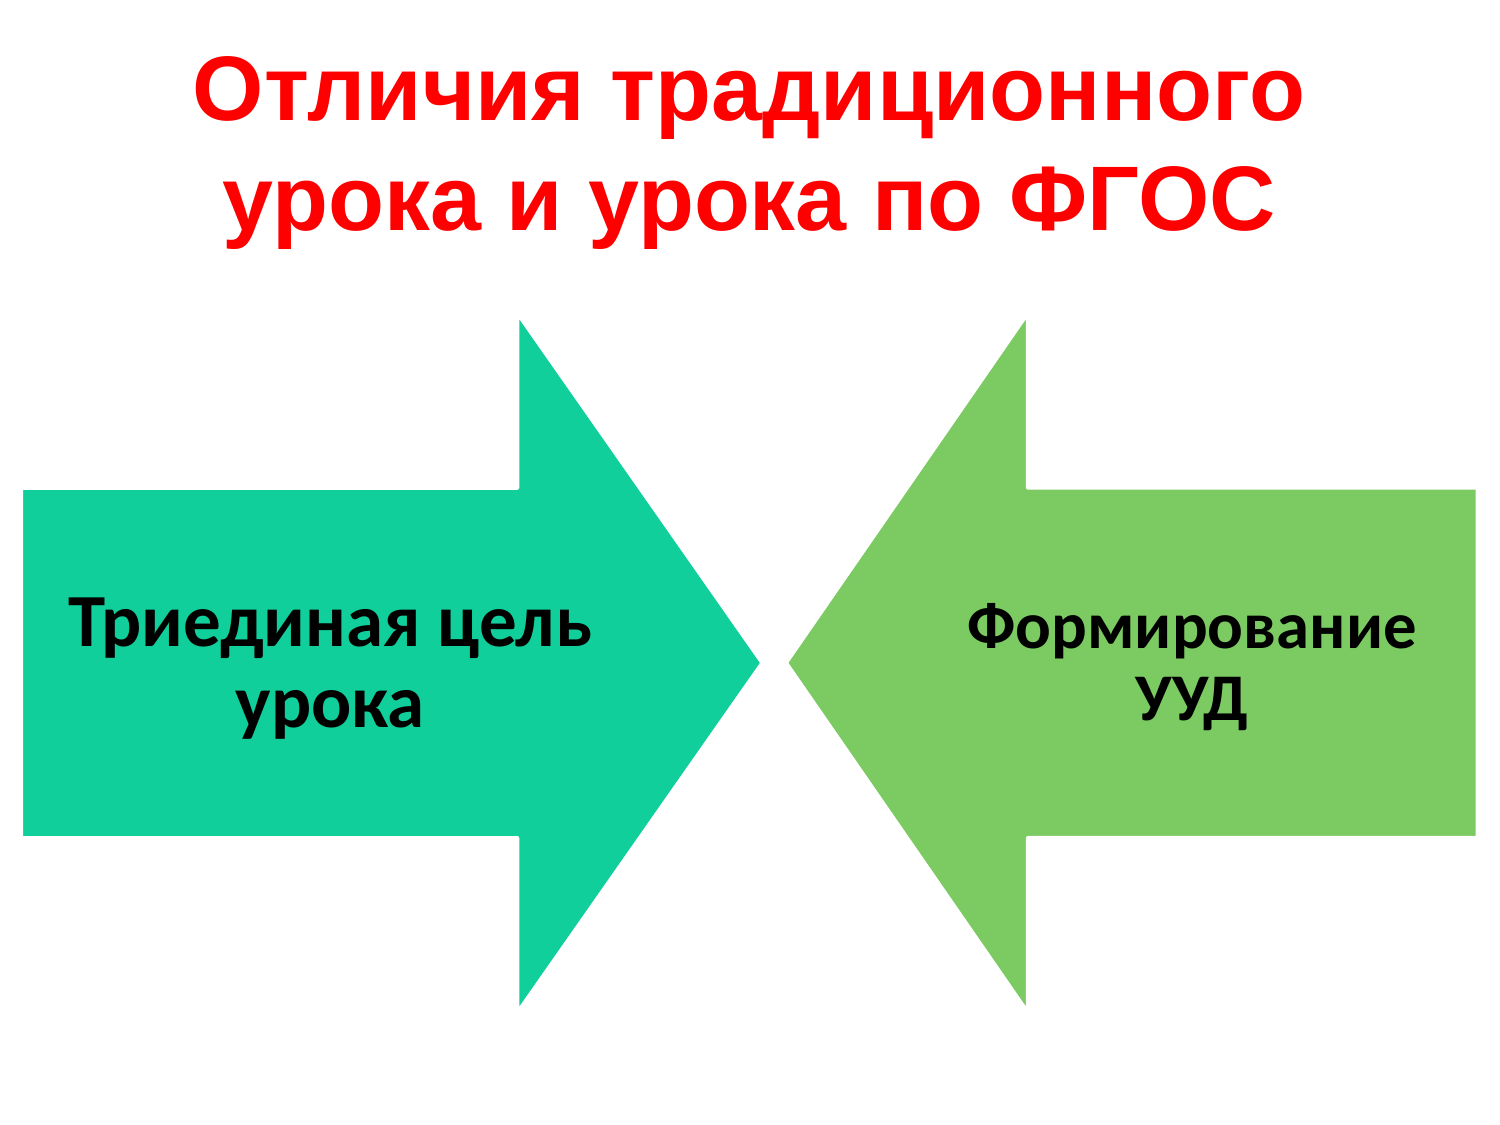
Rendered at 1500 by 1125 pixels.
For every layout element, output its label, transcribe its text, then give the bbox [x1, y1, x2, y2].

title Отличия традиционного урока и урока по ФГОС [75, 45, 1425, 233]
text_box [41, 266, 1483, 1059]
